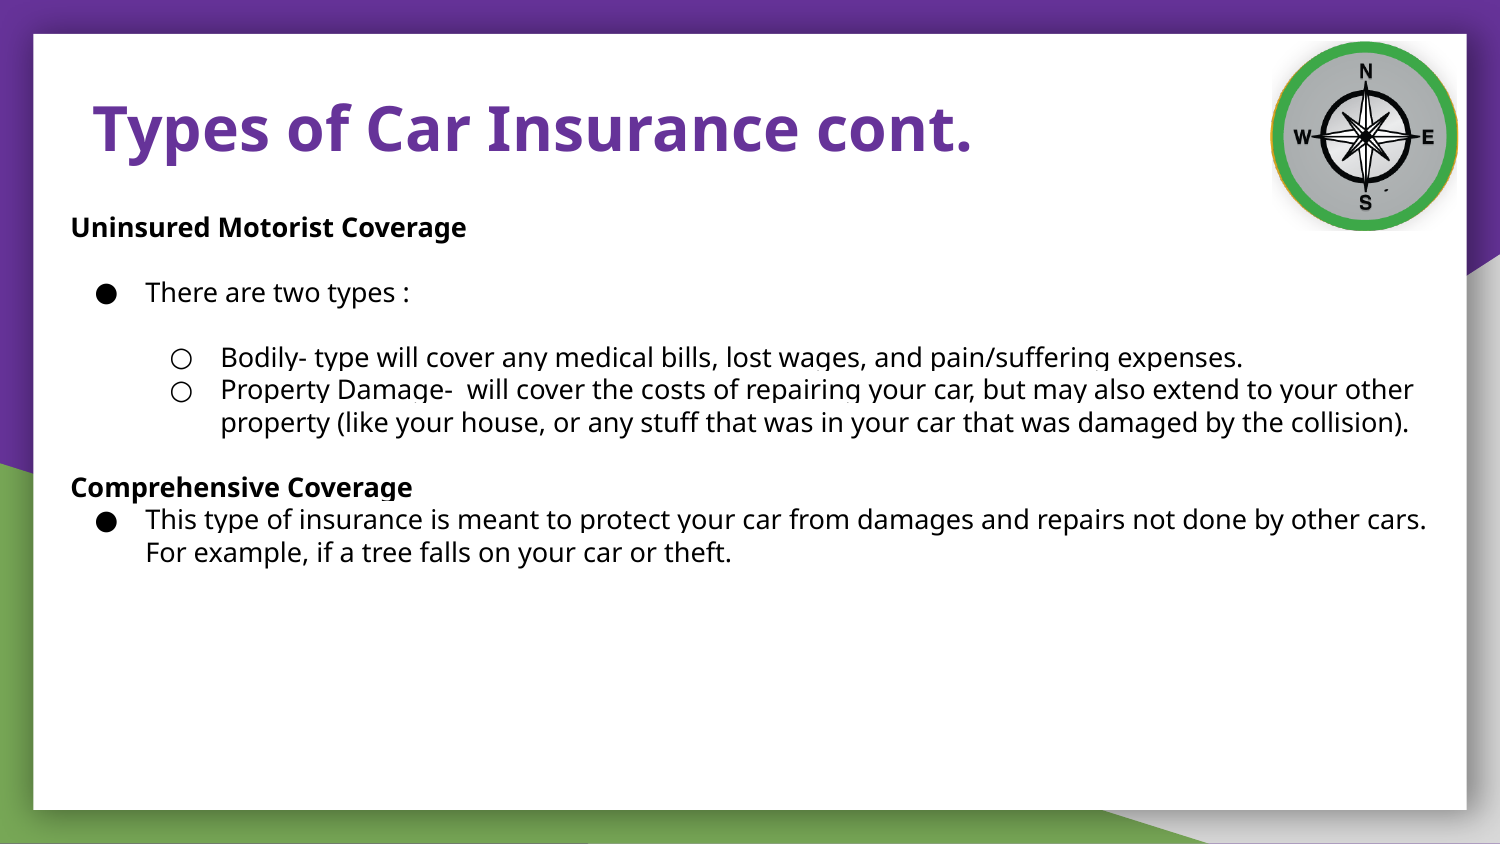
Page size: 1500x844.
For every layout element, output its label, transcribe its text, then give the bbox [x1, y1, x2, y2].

title Types of Car Insurance cont. [77, 74, 1265, 195]
list Uninsured Motorist Coverage There are two types : Bodily- type will cover any medical bills, lost wages, and pain/suffering expenses. Property Damage- will cover the costs of repairing your car, but may also extend to your other property (like your house, or any stuff that was in your car that was damaged by the collision). Comprehensive Coverage This type of insurance is meant to protect your car from damages and repairs not done by other cars. For example, if a tree falls on your car or theft. [55, 195, 1445, 671]
picture [1270, 41, 1460, 232]
